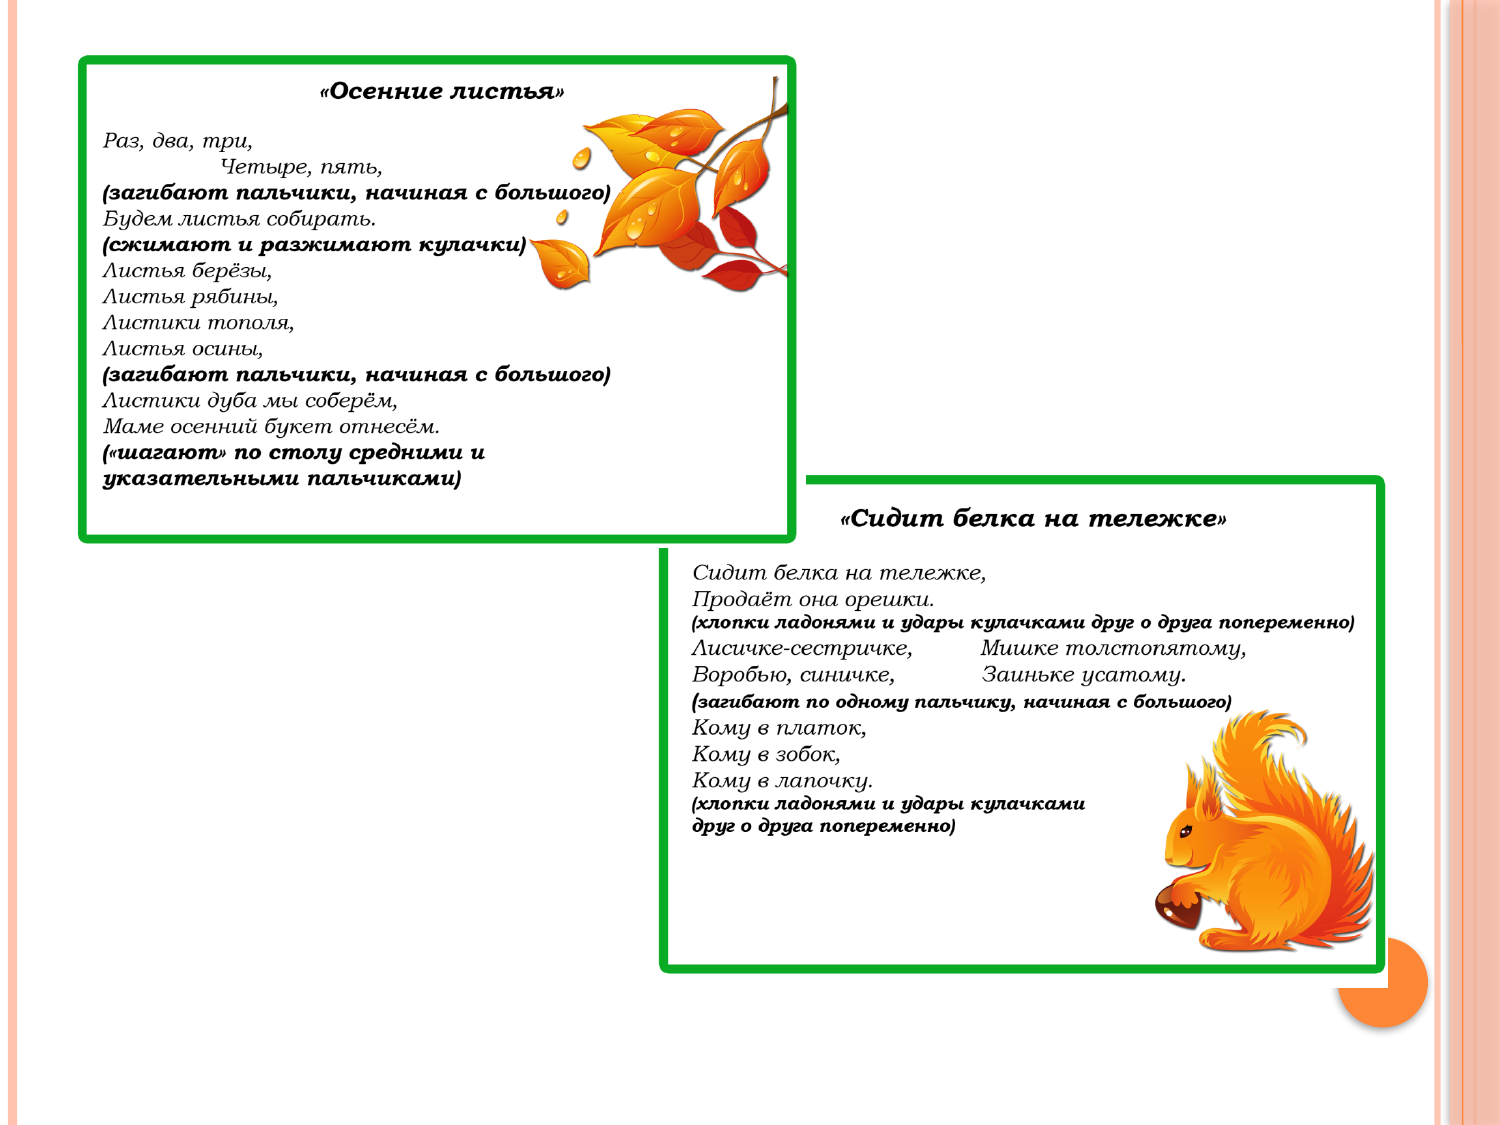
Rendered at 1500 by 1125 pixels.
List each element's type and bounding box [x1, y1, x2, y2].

picture [76, 42, 807, 549]
list [643, 467, 1389, 989]
